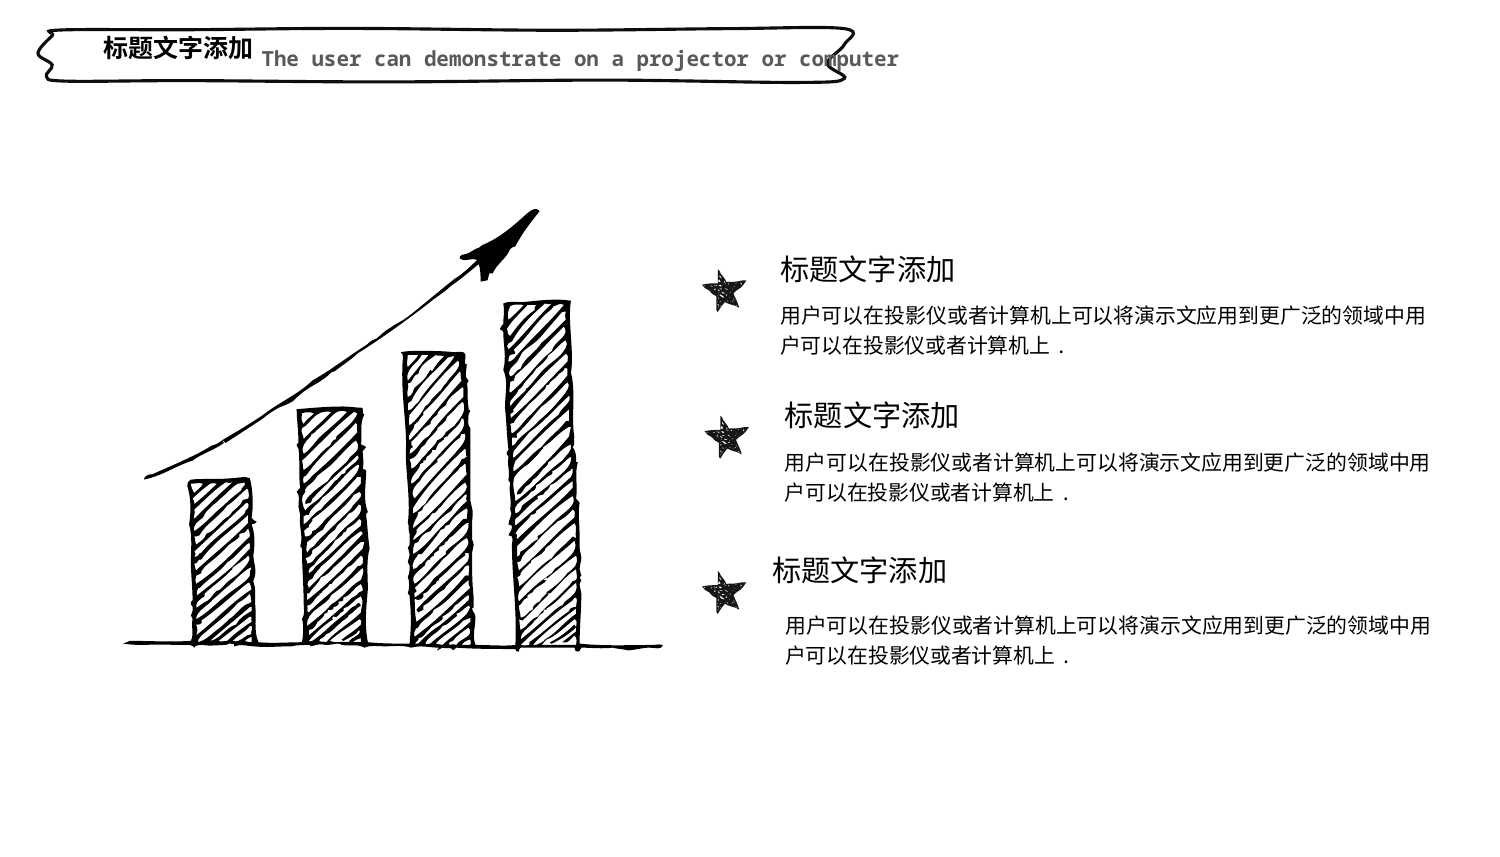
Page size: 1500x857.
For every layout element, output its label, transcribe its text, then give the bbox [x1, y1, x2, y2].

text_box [123, 204, 663, 652]
text_box The user can demonstrate on a projector or computer [246, 34, 1086, 79]
text_box 标题文字添加 [88, 25, 269, 71]
text_box [702, 570, 747, 614]
text_box 用户可以在投影仪或者计算机上可以将演示文应用到更广泛的领域中用户可以在投影仪或者计算机上. [765, 290, 1441, 366]
text_box [36, 28, 846, 84]
text_box [704, 415, 749, 459]
text_box 用户可以在投影仪或者计算机上可以将演示文应用到更广泛的领域中用户可以在投影仪或者计算机上. [770, 437, 1445, 512]
text_box [269, 26, 855, 34]
text_box 标题文字添加 [663, 236, 971, 294]
text_box 标题文字添加 [663, 383, 975, 441]
text_box 用户可以在投影仪或者计算机上可以将演示文应用到更广泛的领域中用户可以在投影仪或者计算机上. [770, 600, 1446, 676]
text_box [702, 269, 747, 312]
text_box 标题文字添加 [663, 538, 963, 595]
